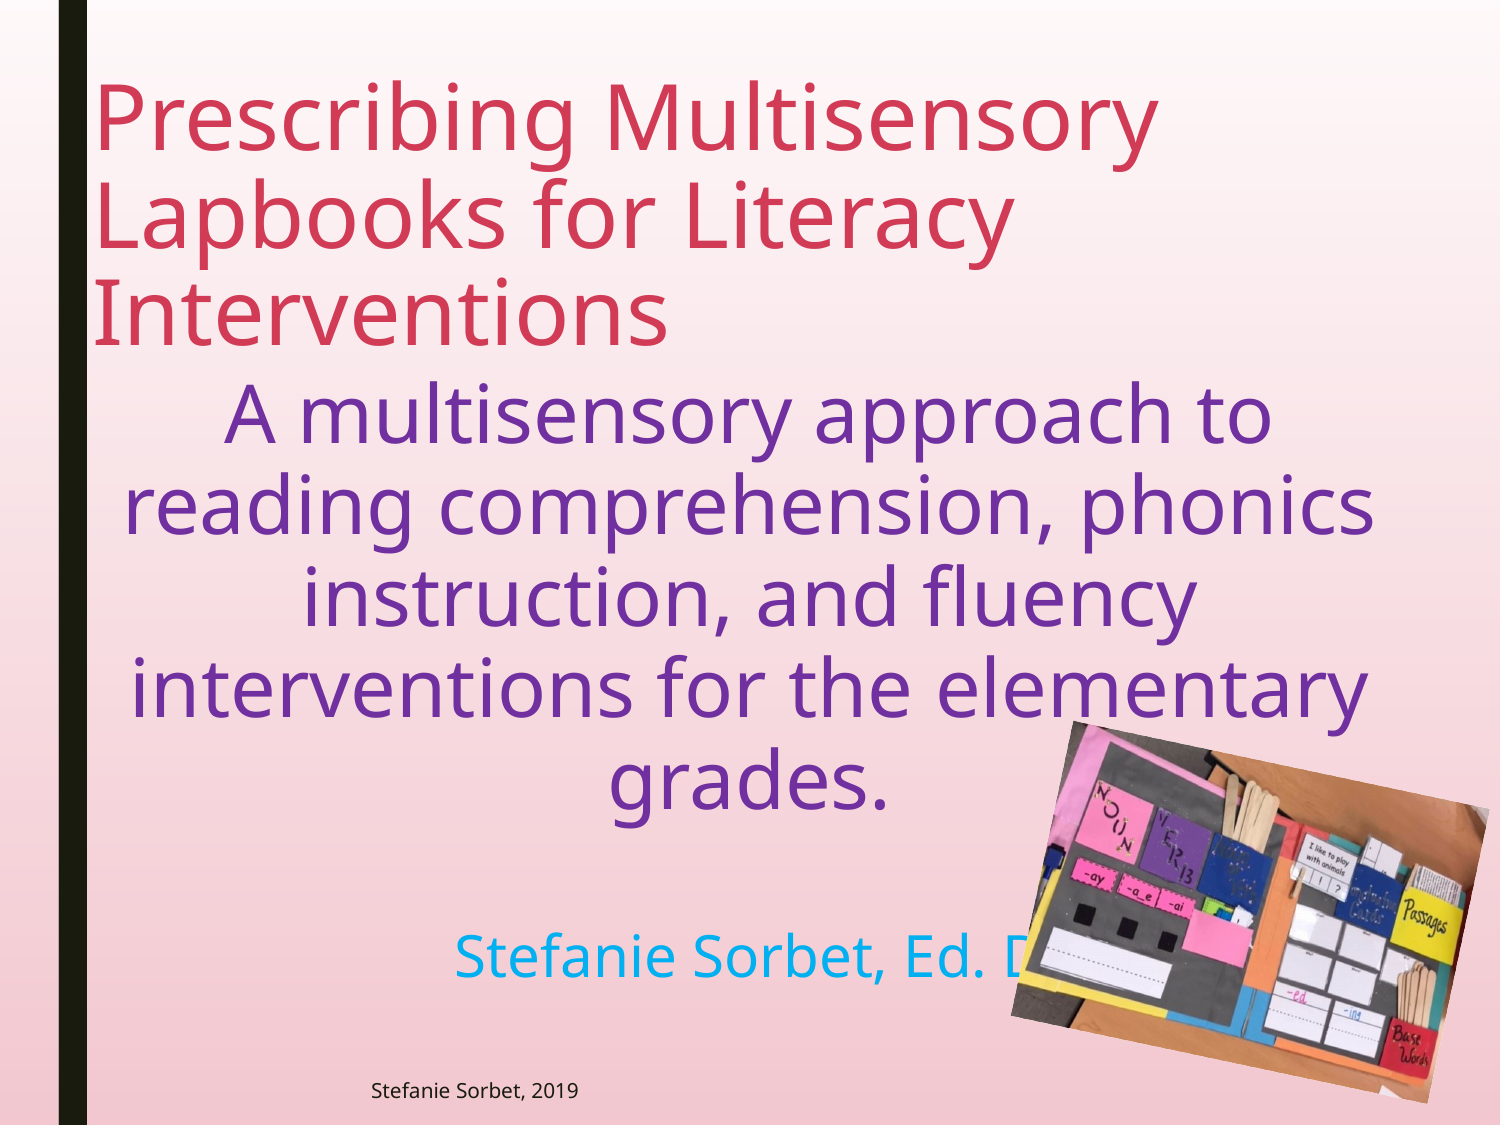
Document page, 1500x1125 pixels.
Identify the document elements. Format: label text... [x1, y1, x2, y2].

title Prescribing Multisensory Lapbooks for Literacy Interventions [77, 64, 1428, 252]
list A multisensory approach to reading comprehension, phonics instruction, and fluency interventions for the elementary grades. Stefanie Sorbet, Ed. D [75, 362, 1425, 1025]
picture [1011, 721, 1489, 1103]
footer Stefanie Sorbet, 2019 [355, 1058, 1129, 1125]
